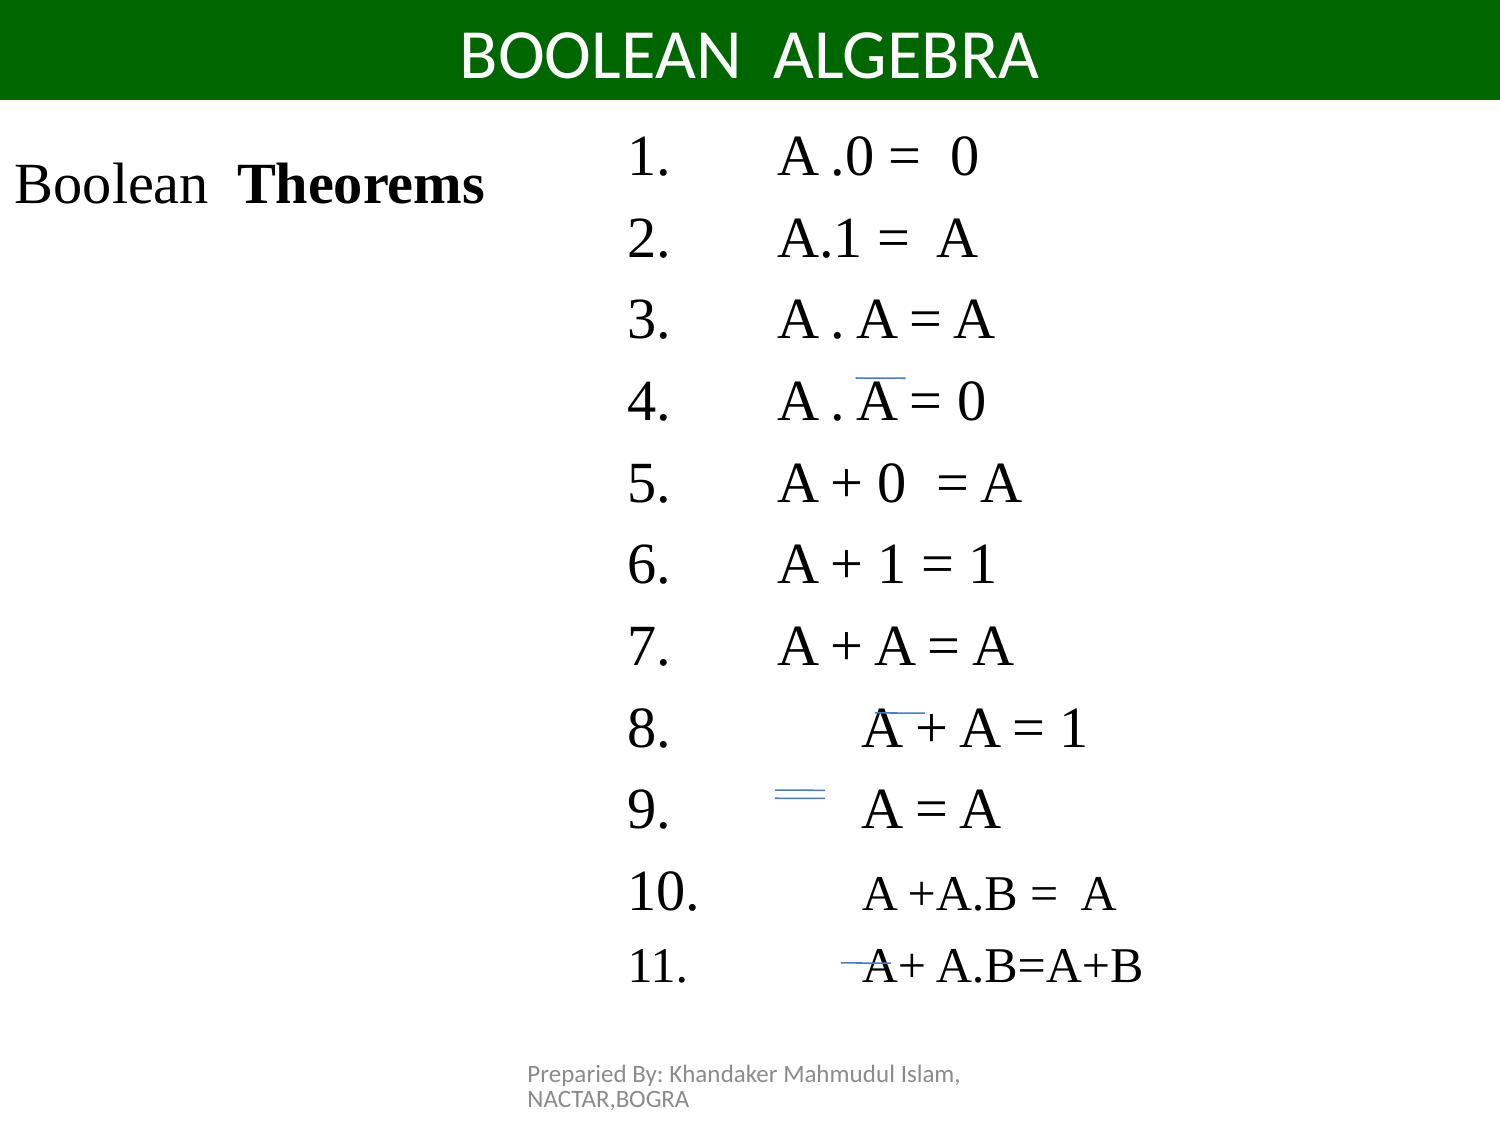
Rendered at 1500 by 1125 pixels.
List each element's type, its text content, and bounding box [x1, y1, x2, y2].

title BOOLEAN ALGEBRA [0, 0, 1500, 100]
text_box Boolean Theorems [0, 137, 513, 223]
subtitle 1. A .0 = 0 2. A.1 = A 3. A . A = A 4. A . A = 0 5. A + 0 = A 6. A + 1 = 1 7. A + A = A A + A = 1 A = A A +A.B = A A+ A.B=A+B [612, 109, 1375, 1060]
footer Preparied By: Khandaker Mahmudul Islam, NACTAR,BOGRA [512, 1042, 988, 1103]
